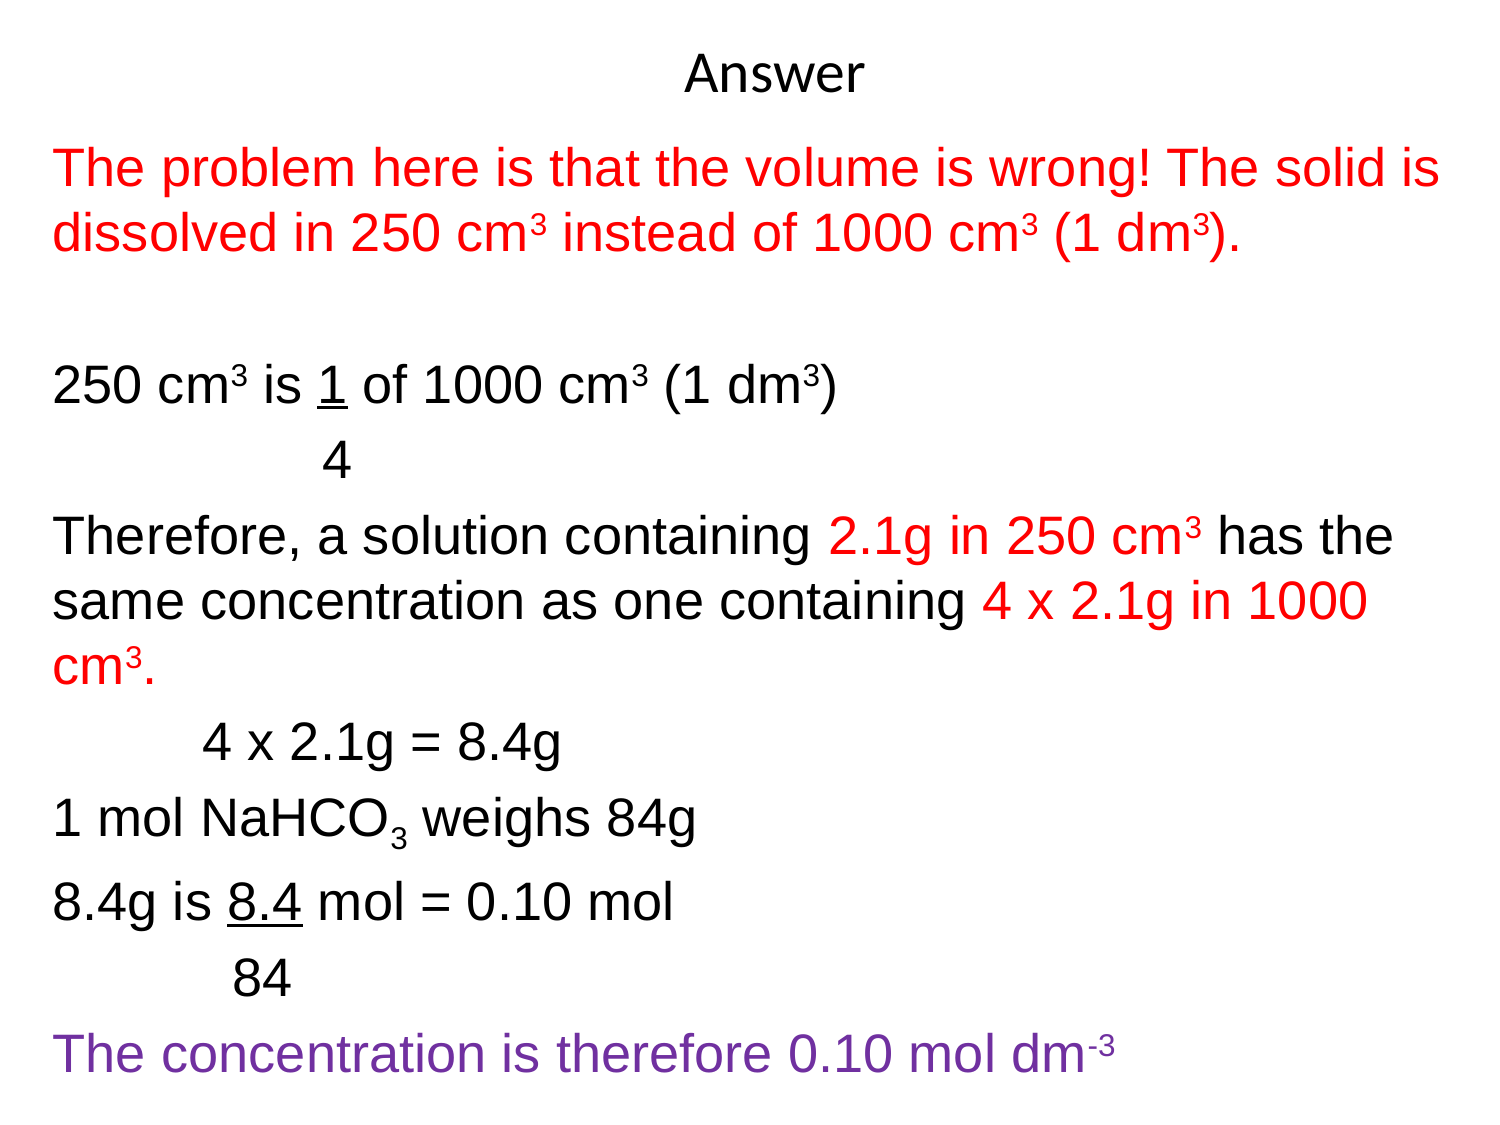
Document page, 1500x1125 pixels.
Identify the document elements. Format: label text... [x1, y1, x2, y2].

title Answer [137, 24, 1413, 113]
subtitle The problem here is that the volume is wrong! The solid is dissolved in 250 cm3 instead of 1000 cm3 (1 dm3). 250 cm3 is 1 of 1000 cm3 (1 dm3) 4 Therefore, a solution containing 2.1g in 250 cm3 has the same concentration as one containing 4 x 2.1g in 1000 cm3. 4 x 2.1g = 8.4g 1 mol NaHCO3 weighs 84g 8.4g is 8.4 mol = 0.10 mol 84 The concentration is therefore 0.10 mol dm-3 [37, 125, 1475, 1075]
